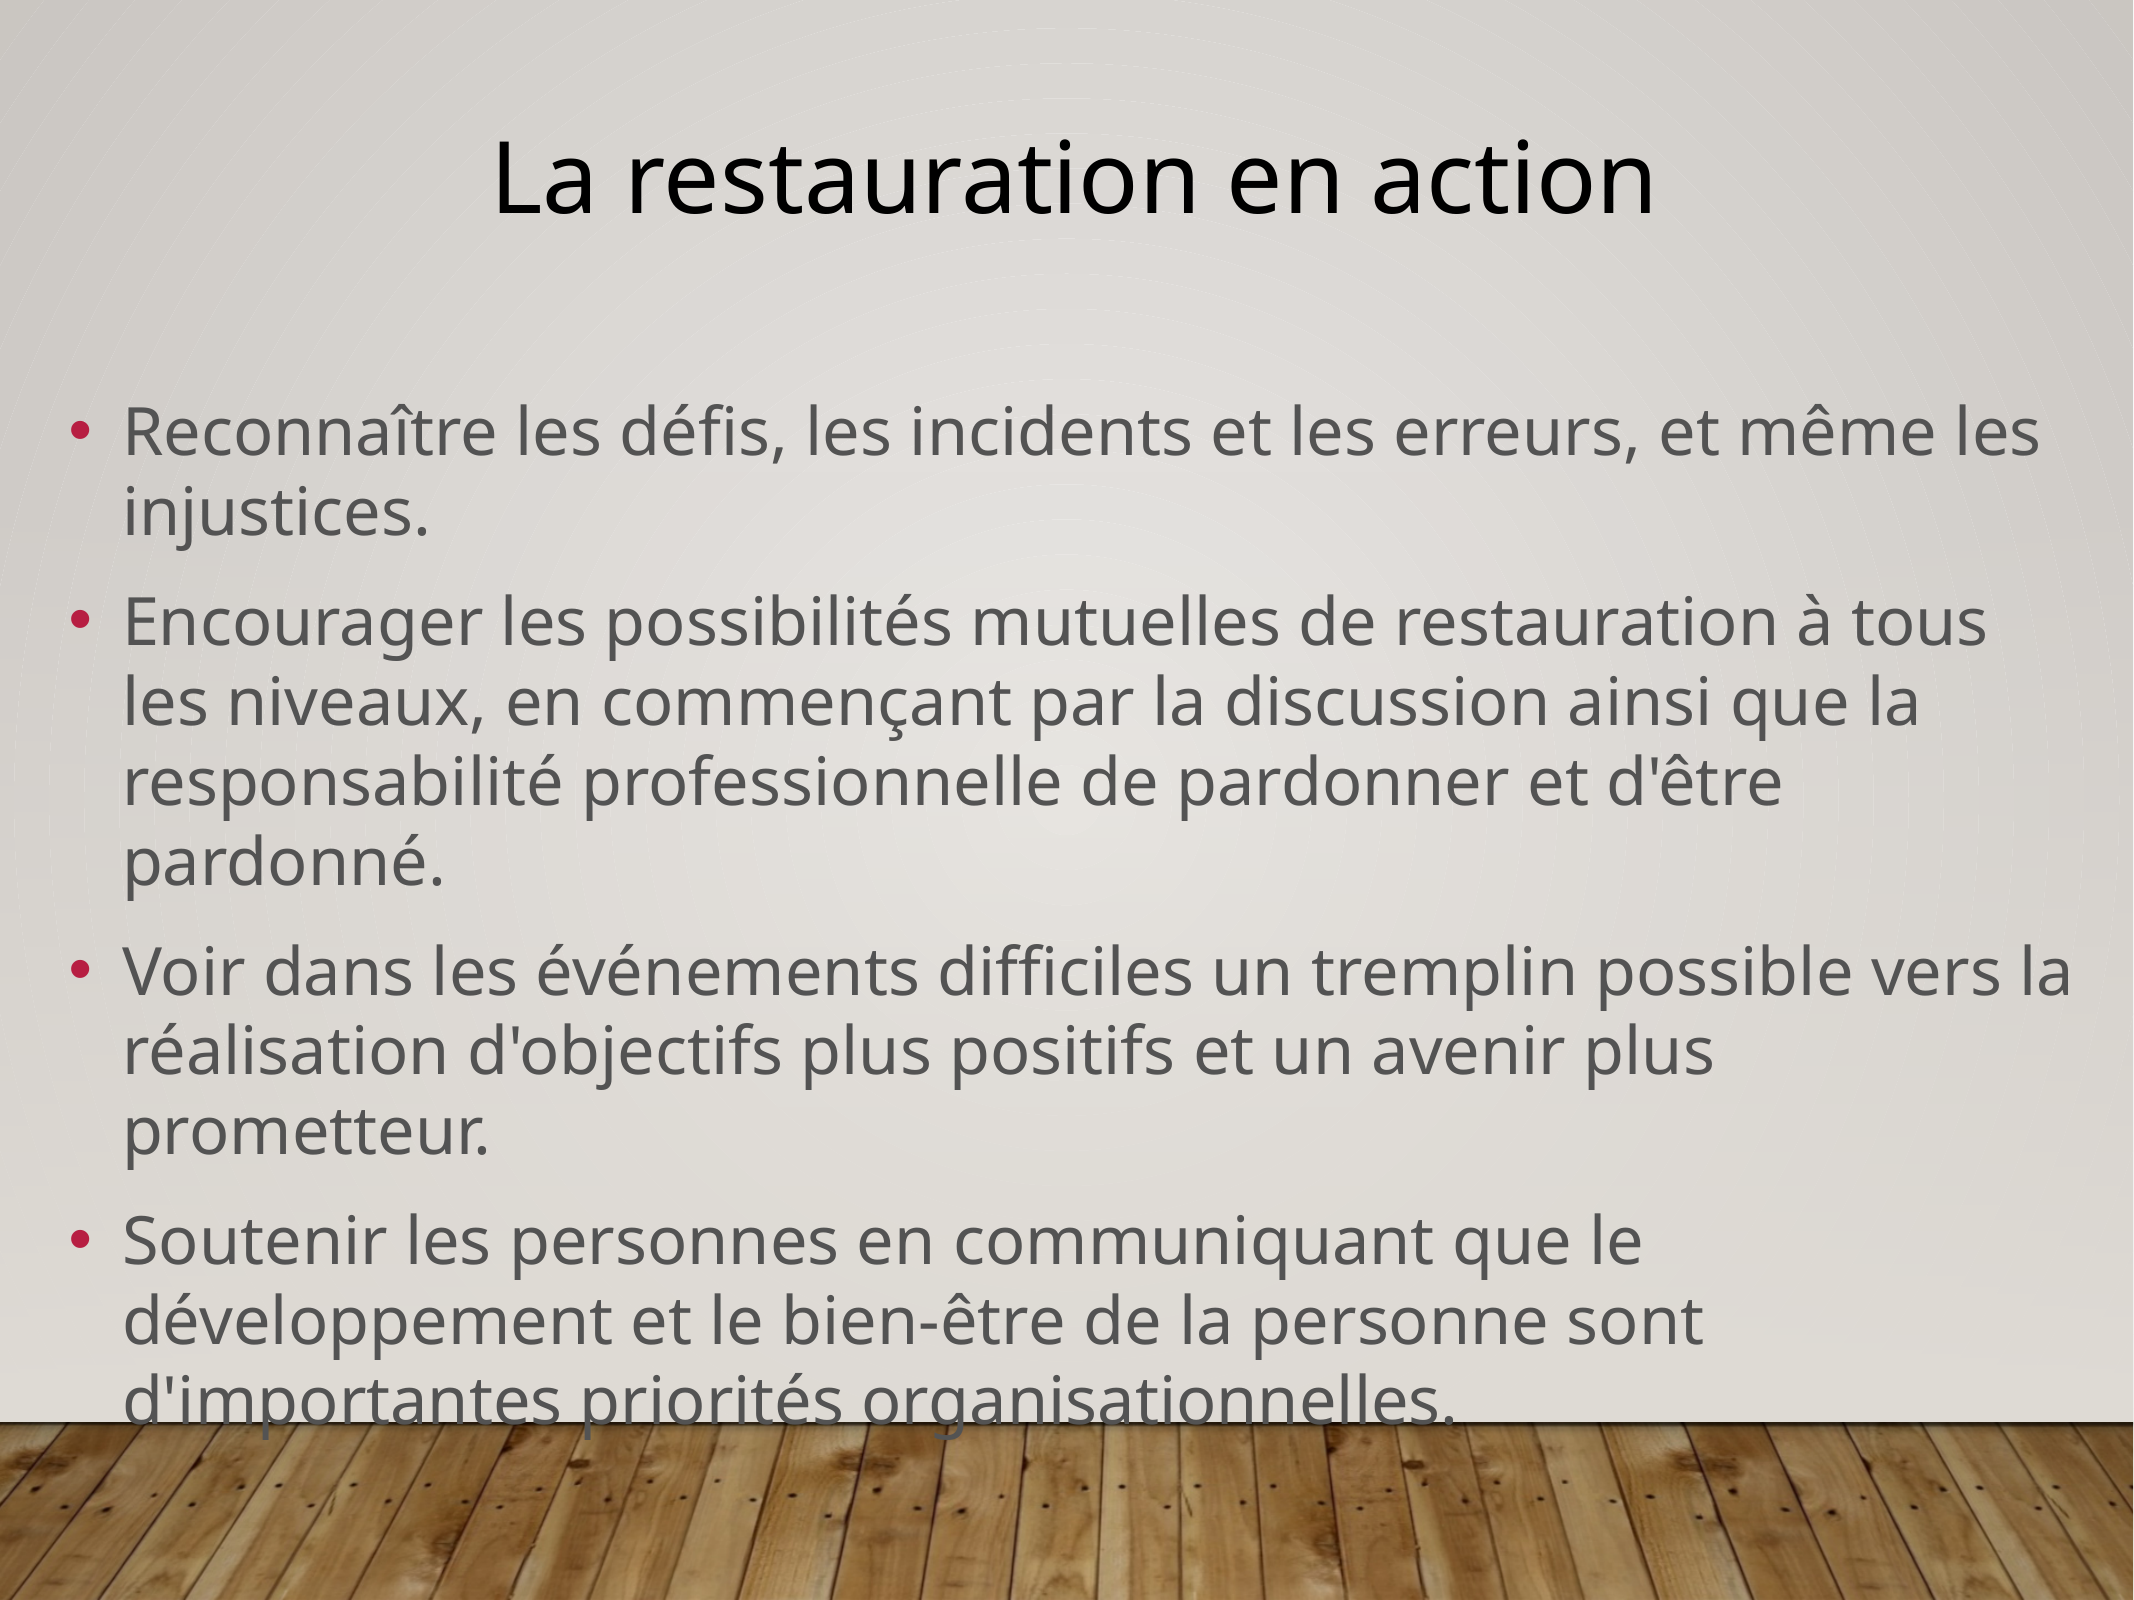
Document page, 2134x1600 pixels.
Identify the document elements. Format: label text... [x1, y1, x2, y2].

picture [0, 1422, 2134, 1600]
title La restauration en action [66, 119, 2084, 277]
list Reconnaître les défis, les incidents et les erreurs, et même les injustices. Encourager les possibilités mutuelles de restauration à tous les niveaux, en commençant par la discussion ainsi que la responsabilité professionnelle de pardonner et d'être pardonné. Voir dans les événements difficiles un tremplin possible vers la réalisation d'objectifs plus positifs et un avenir plus prometteur. Soutenir les personnes en communiquant que le développement et le bien-être de la personne sont d'importantes priorités organisationnelles. [66, 387, 2084, 1274]
